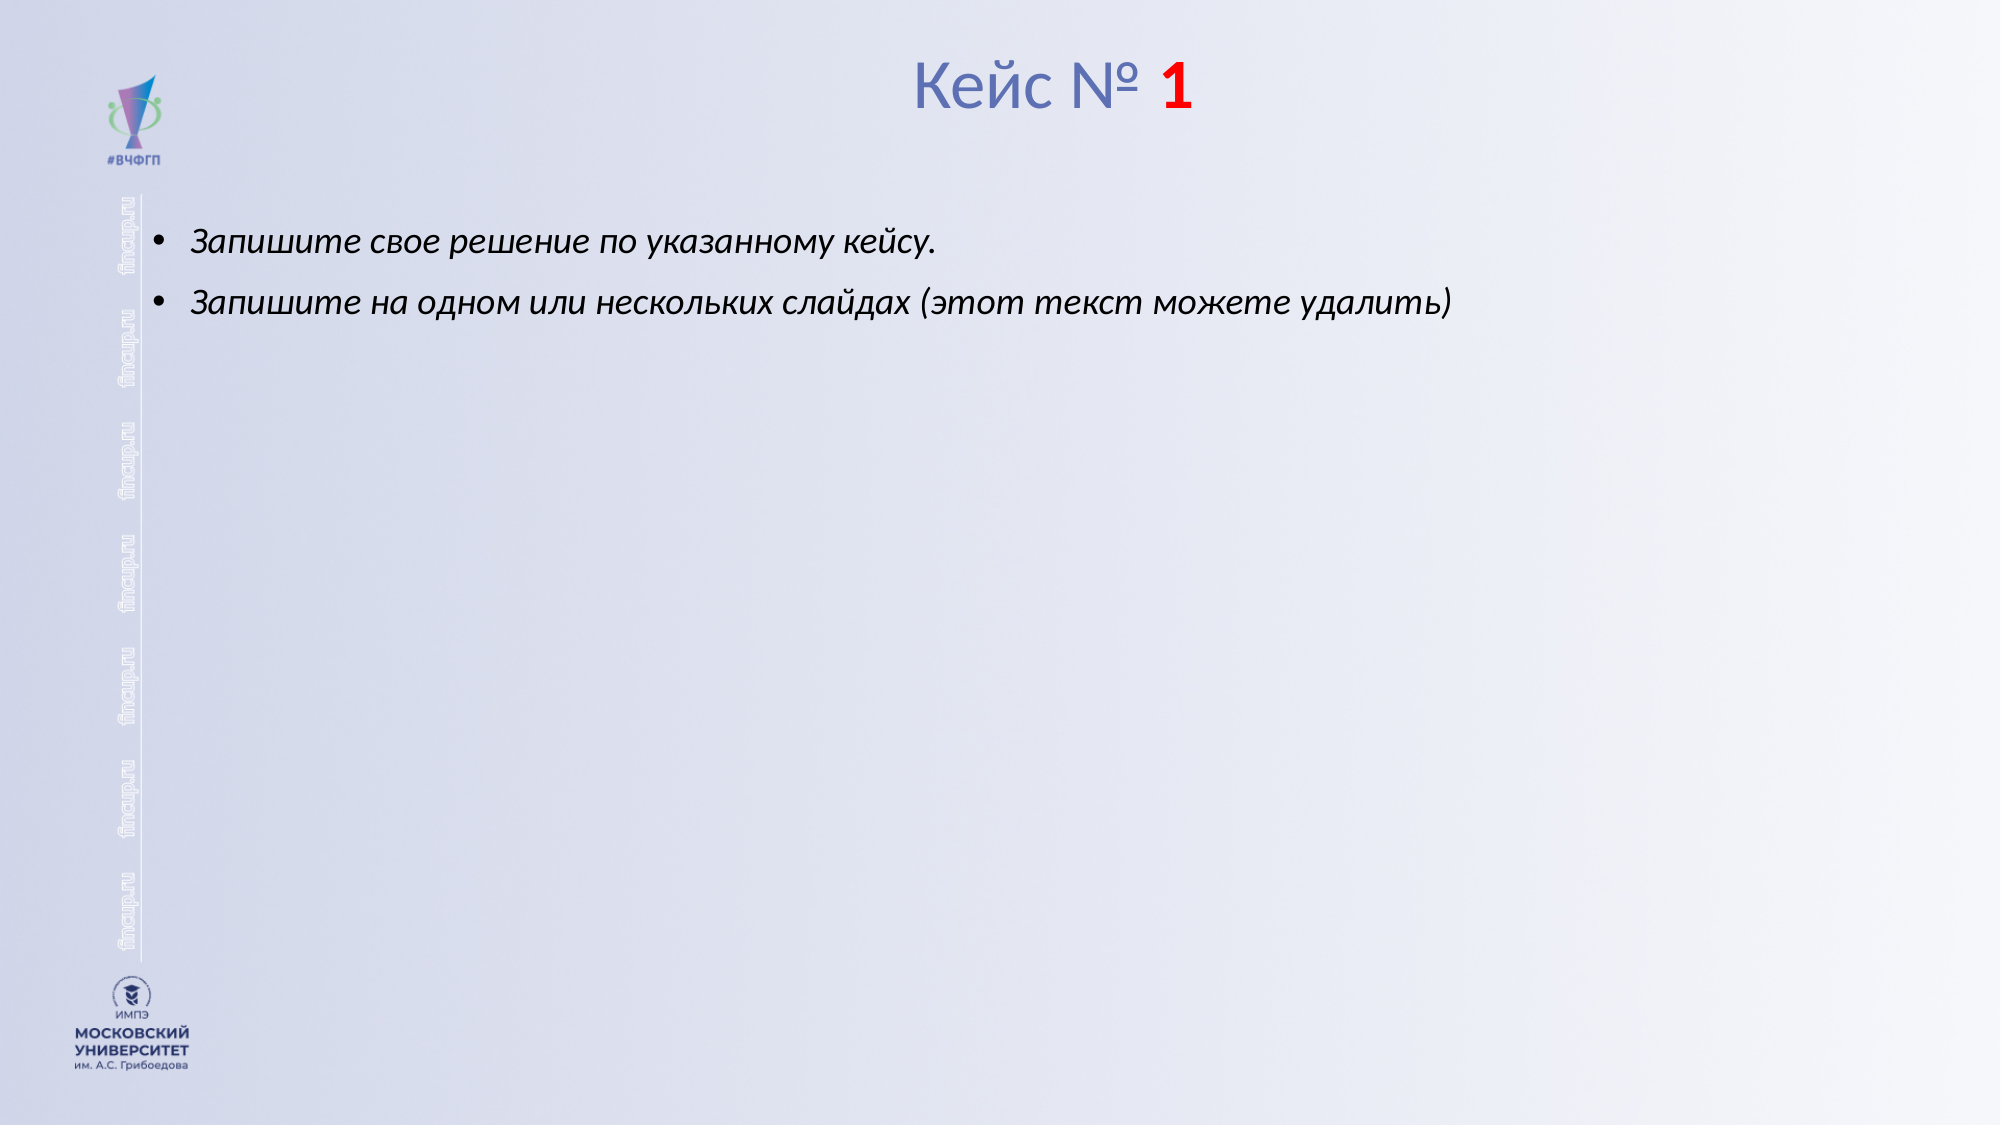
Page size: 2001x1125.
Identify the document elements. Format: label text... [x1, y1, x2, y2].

list Запишите свое решение по указанному кейсу. Запишите на одном или нескольких слайдах (этот текст можете удалить) [137, 213, 1939, 1063]
title Кейс № 1 [168, 0, 1939, 171]
picture [0, 0, 2001, 1125]
